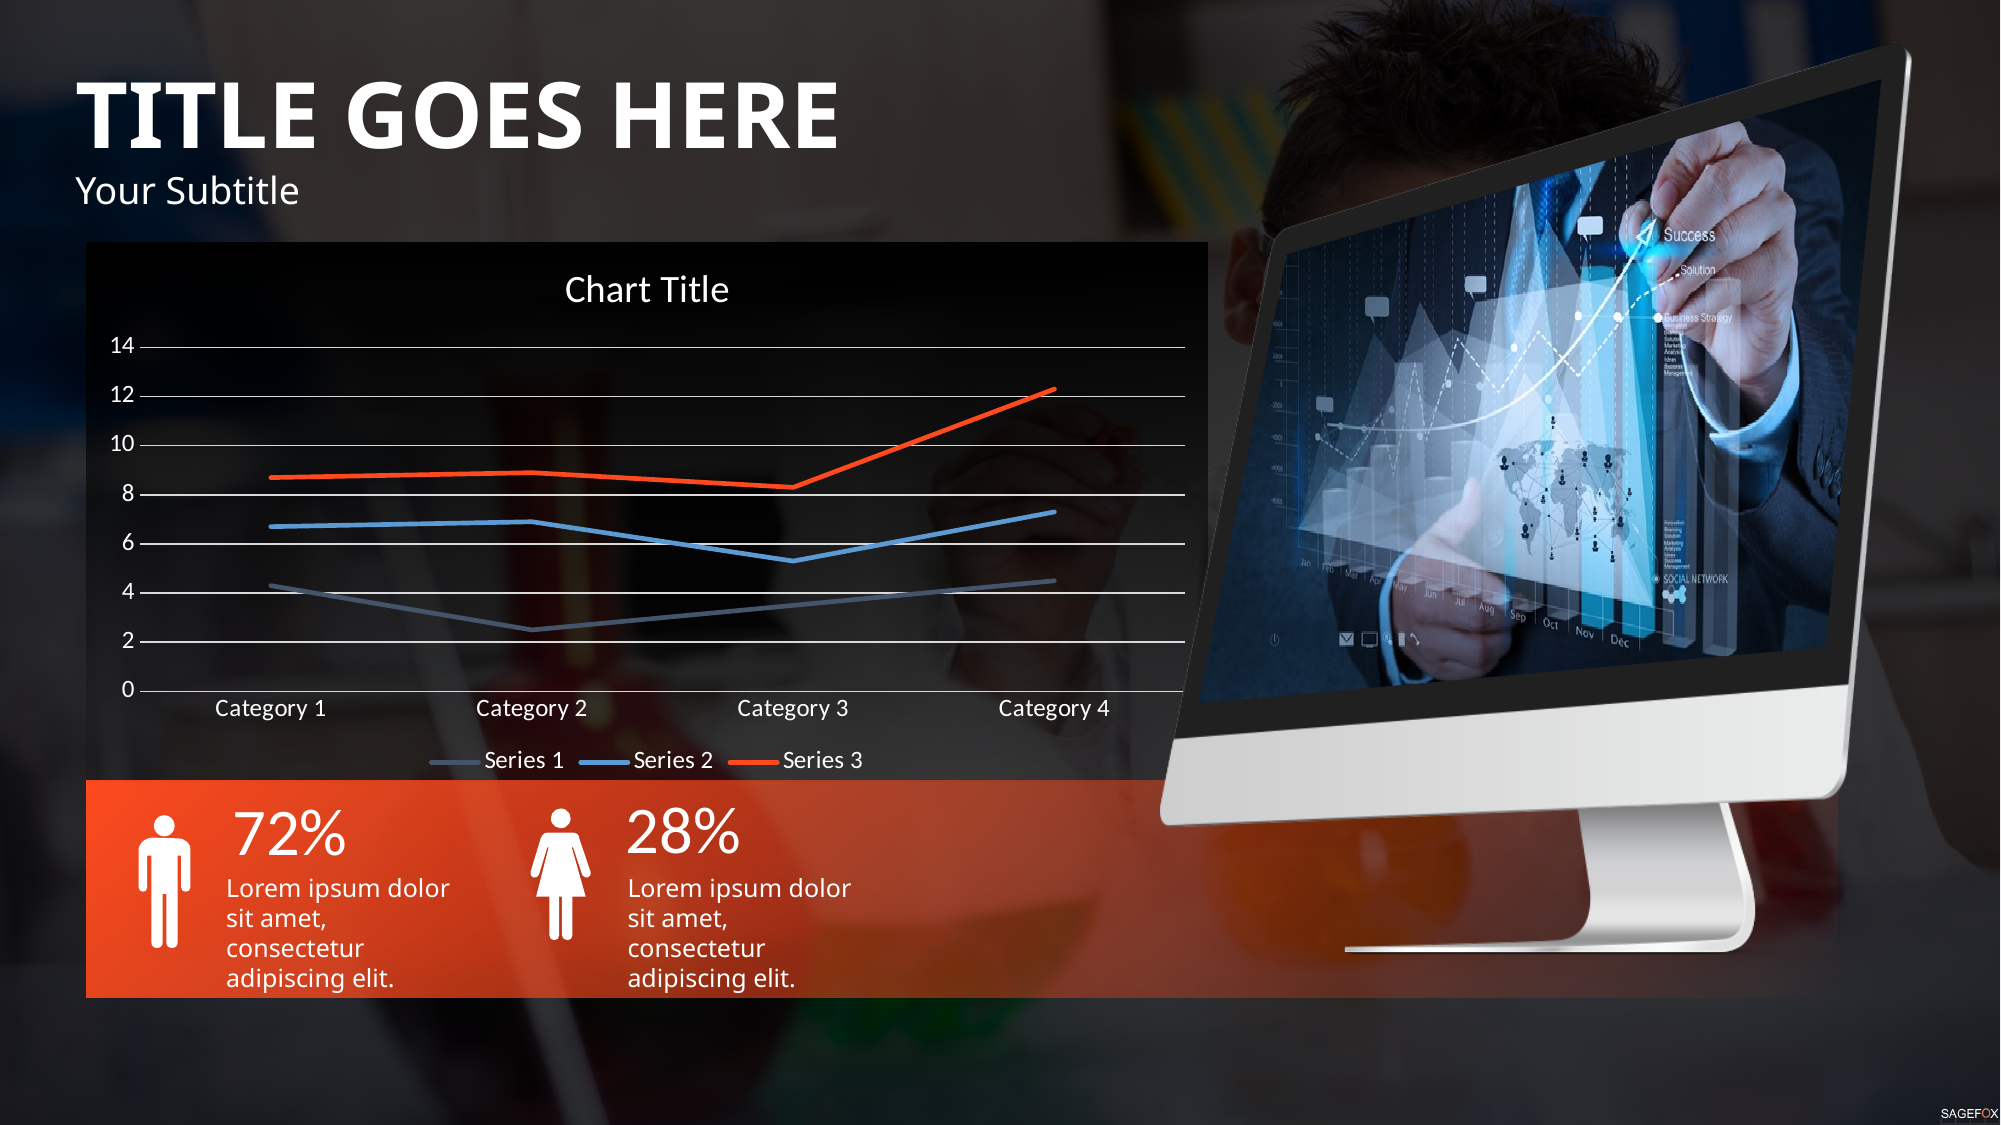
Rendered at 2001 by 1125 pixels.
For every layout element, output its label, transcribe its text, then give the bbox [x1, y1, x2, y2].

text_box Lorem ipsum dolor sit amet, consectetur adipiscing elit. [211, 865, 468, 1000]
text_box Lorem ipsum dolor sit amet, consectetur adipiscing elit. [612, 865, 869, 1000]
text_box 72% [211, 782, 369, 865]
chart [86, 242, 1160, 782]
text_box [762, 782, 1160, 998]
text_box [529, 808, 592, 941]
text_box [369, 782, 612, 998]
text_box 28% [605, 782, 762, 875]
text_box [86, 782, 211, 998]
picture [0, 0, 2001, 1125]
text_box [138, 815, 191, 948]
text_box TITLE GOES HERE Your Subtitle [60, 49, 1036, 220]
